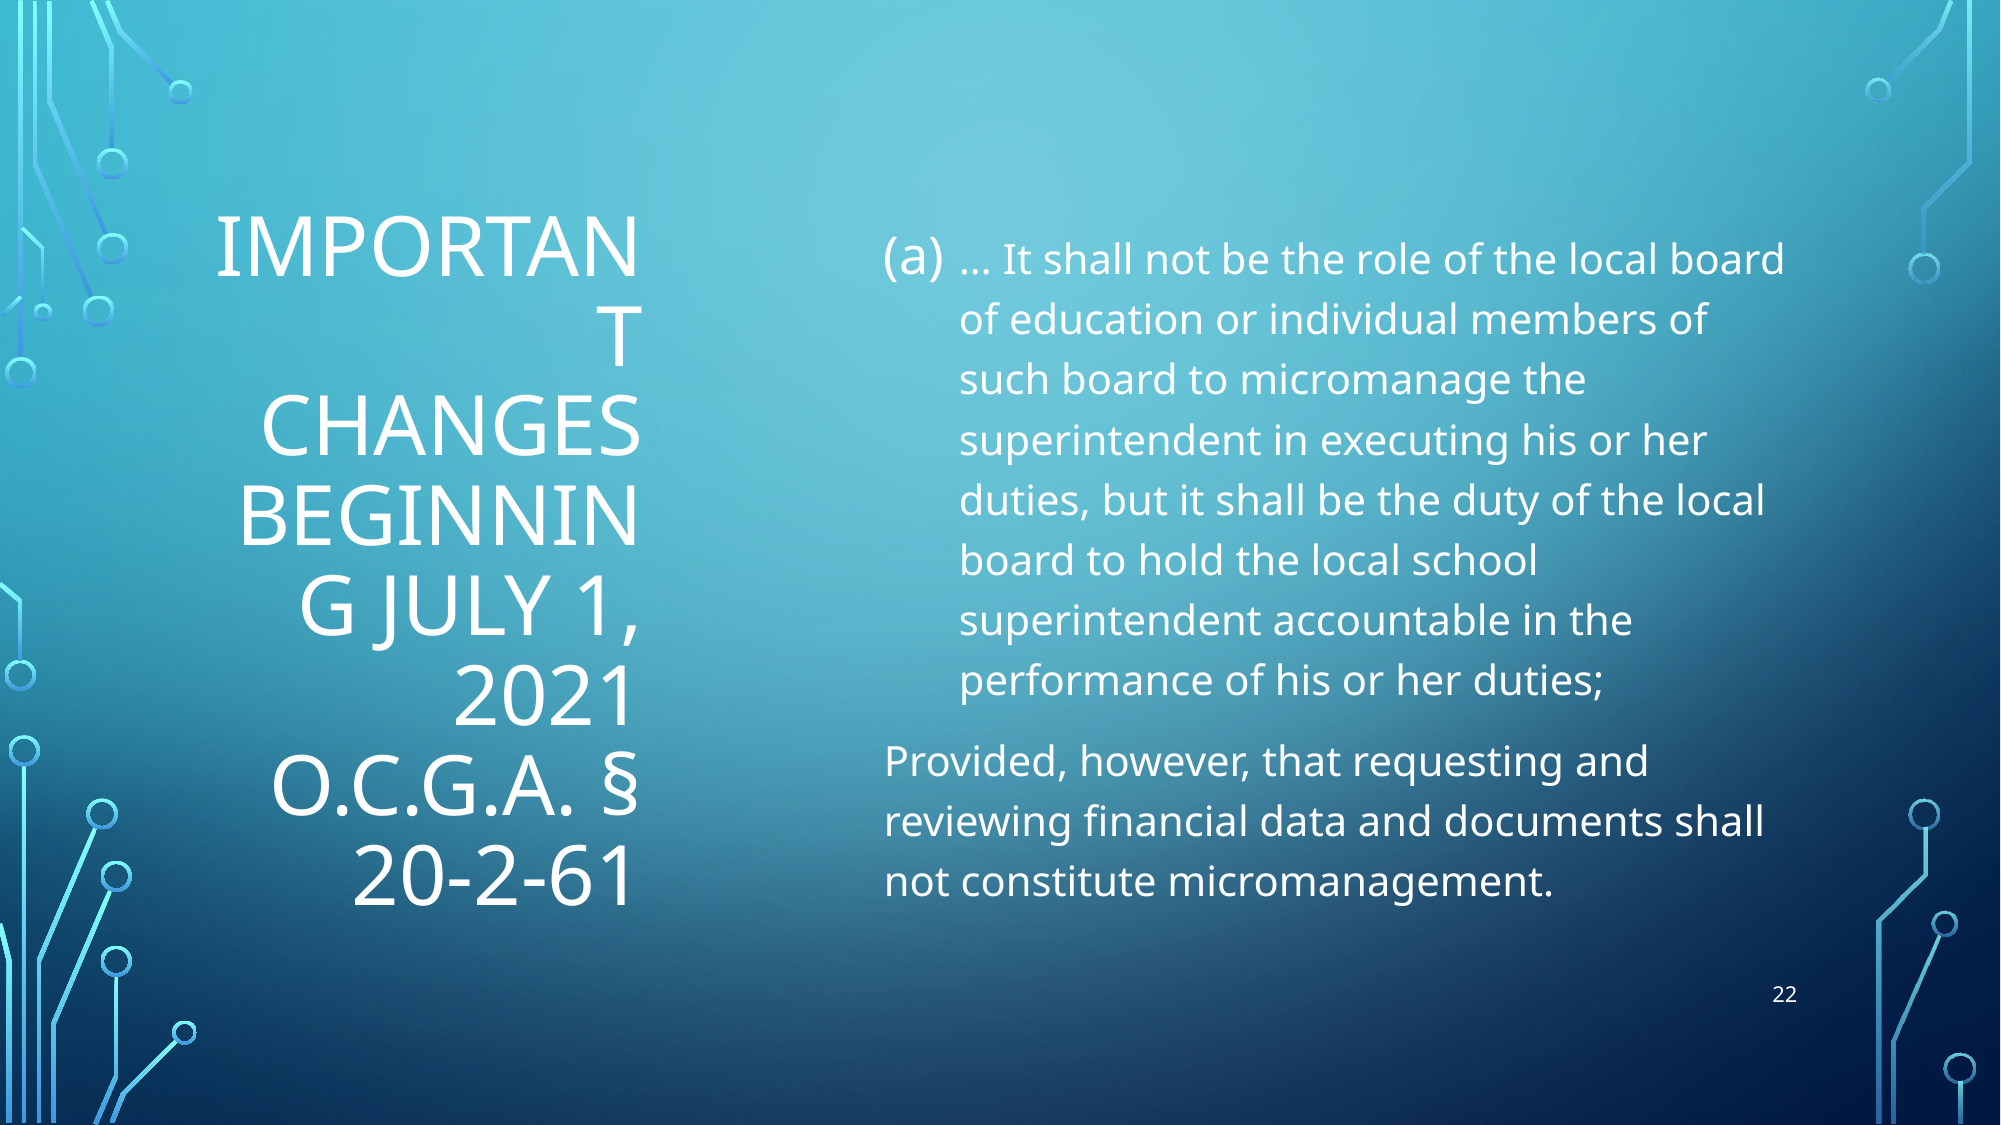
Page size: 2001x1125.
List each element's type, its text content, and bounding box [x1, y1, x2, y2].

slide_number 22 [1685, 965, 1813, 1025]
list … It shall not be the role of the local board of education or individual members of such board to micromanage the superintendent in executing his or her duties, but it shall be the duty of the local board to hold the local school superintendent accountable in the performance of his or her duties; Provided, however, that requesting and reviewing financial data and documents shall not constitute micromanagement. [869, 177, 1813, 950]
title Important Changes Beginning July 1, 2021 O.C.G.A. § 20-2-61 [187, 177, 658, 950]
